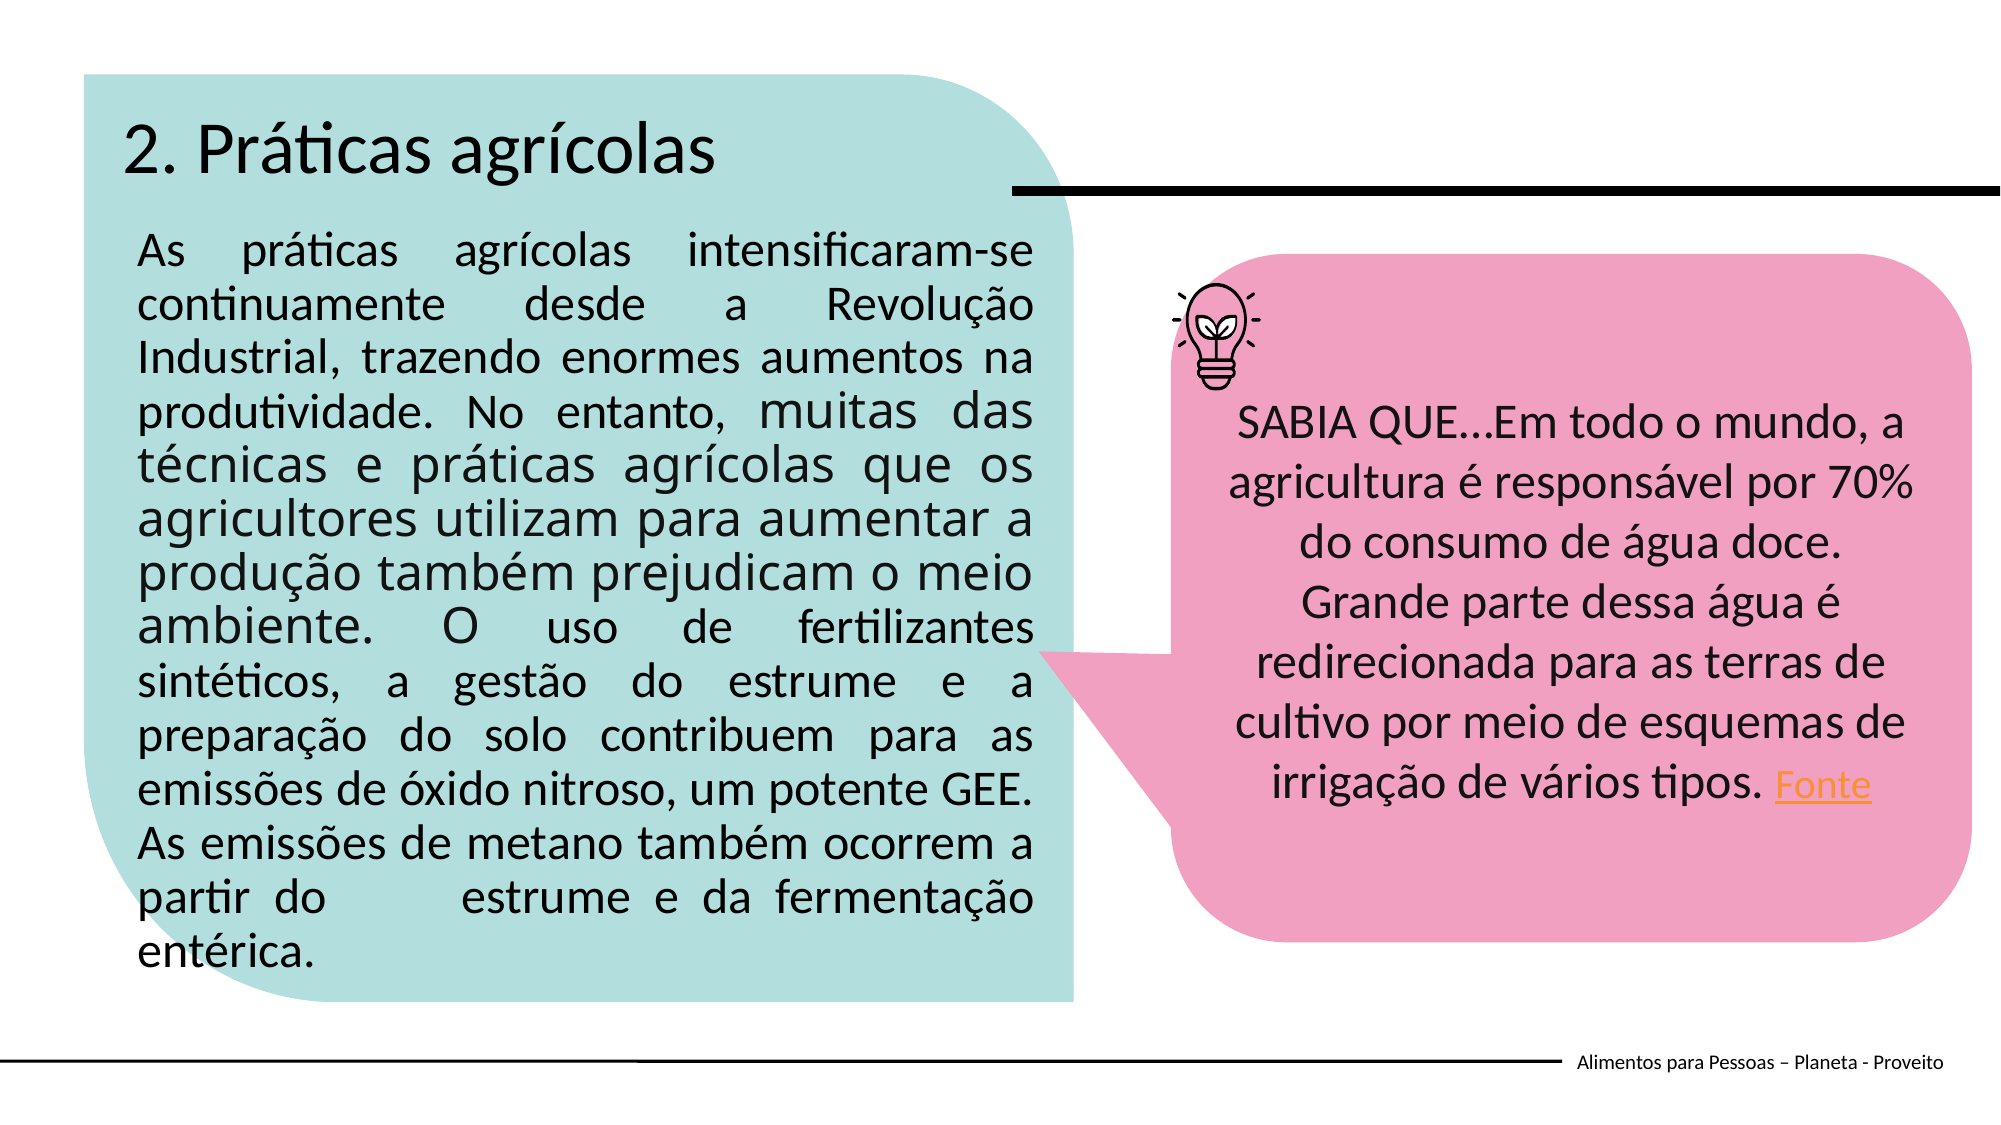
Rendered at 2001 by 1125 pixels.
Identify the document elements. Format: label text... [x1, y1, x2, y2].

list As práticas agrícolas intensificaram-se continuamente desde a Revolução Industrial, trazendo enormes aumentos na produtividade. No entanto, muitas das técnicas e práticas agrícolas que os agricultores utilizam para aumentar a produção também prejudicam o meio ambiente. O uso de fertilizantes sintéticos, a gestão do estrume e a preparação do solo contribuem para as emissões de óxido nitroso, um potente GEE. As emissões de metano também ocorrem a partir do estrume e da fermentação entérica. [123, 215, 1050, 712]
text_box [1171, 282, 1261, 391]
text_box SABIA QUE…Em todo o mundo, a agricultura é responsável por 70% do consumo de água doce. Grande parte dessa água é redirecionada para as terras de cultivo por meio de esquemas de irrigação de vários tipos. Fonte [1038, 253, 1972, 943]
list 2. Práticas agrícolas [107, 101, 927, 264]
